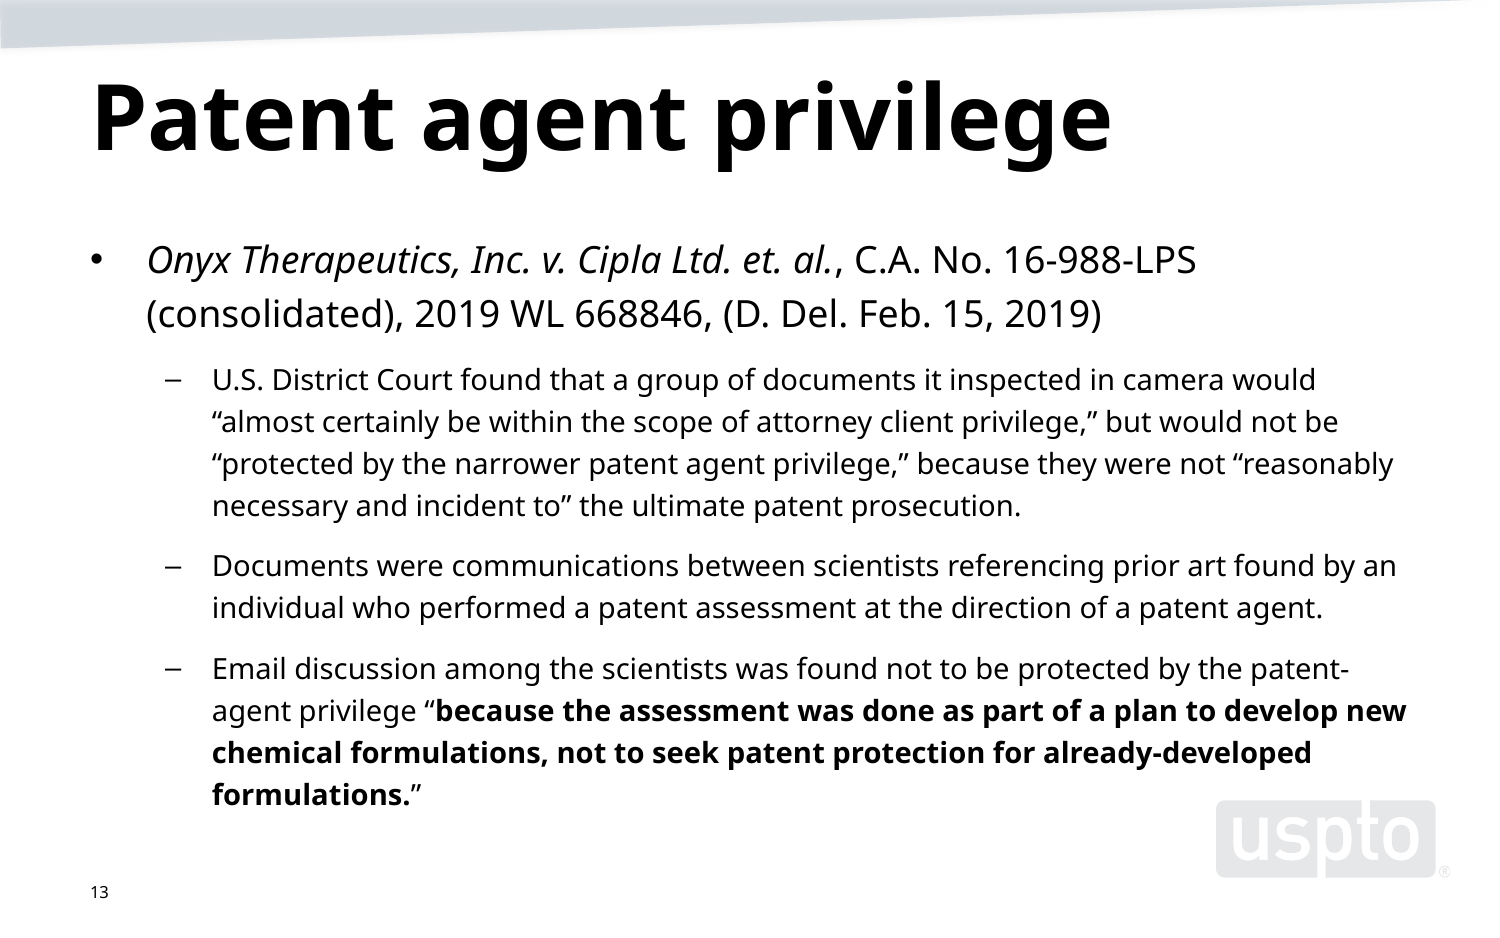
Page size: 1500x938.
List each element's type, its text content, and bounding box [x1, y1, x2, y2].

title Patent agent privilege [75, 50, 1425, 189]
slide_number 13 [75, 868, 413, 919]
list Onyx Therapeutics, Inc. v. Cipla Ltd. et. al., C.A. No. 16-988-LPS (consolidated), 2019 WL 668846, (D. Del. Feb. 15, 2019) U.S. District Court found that a group of documents it inspected in camera would “almost certainly be within the scope of attorney client privilege,” but would not be “protected by the narrower patent agent privilege,” because they were not “reasonably necessary and incident to” the ultimate patent prosecution. Documents were communications between scientists referencing prior art found by an individual who performed a patent assessment at the direction of a patent agent. Email discussion among the scientists was found not to be protected by the patent-agent privilege “because the assessment was done as part of a plan to develop new chemical formulations, not to seek patent protection for already-developed formulations.” [75, 219, 1425, 859]
